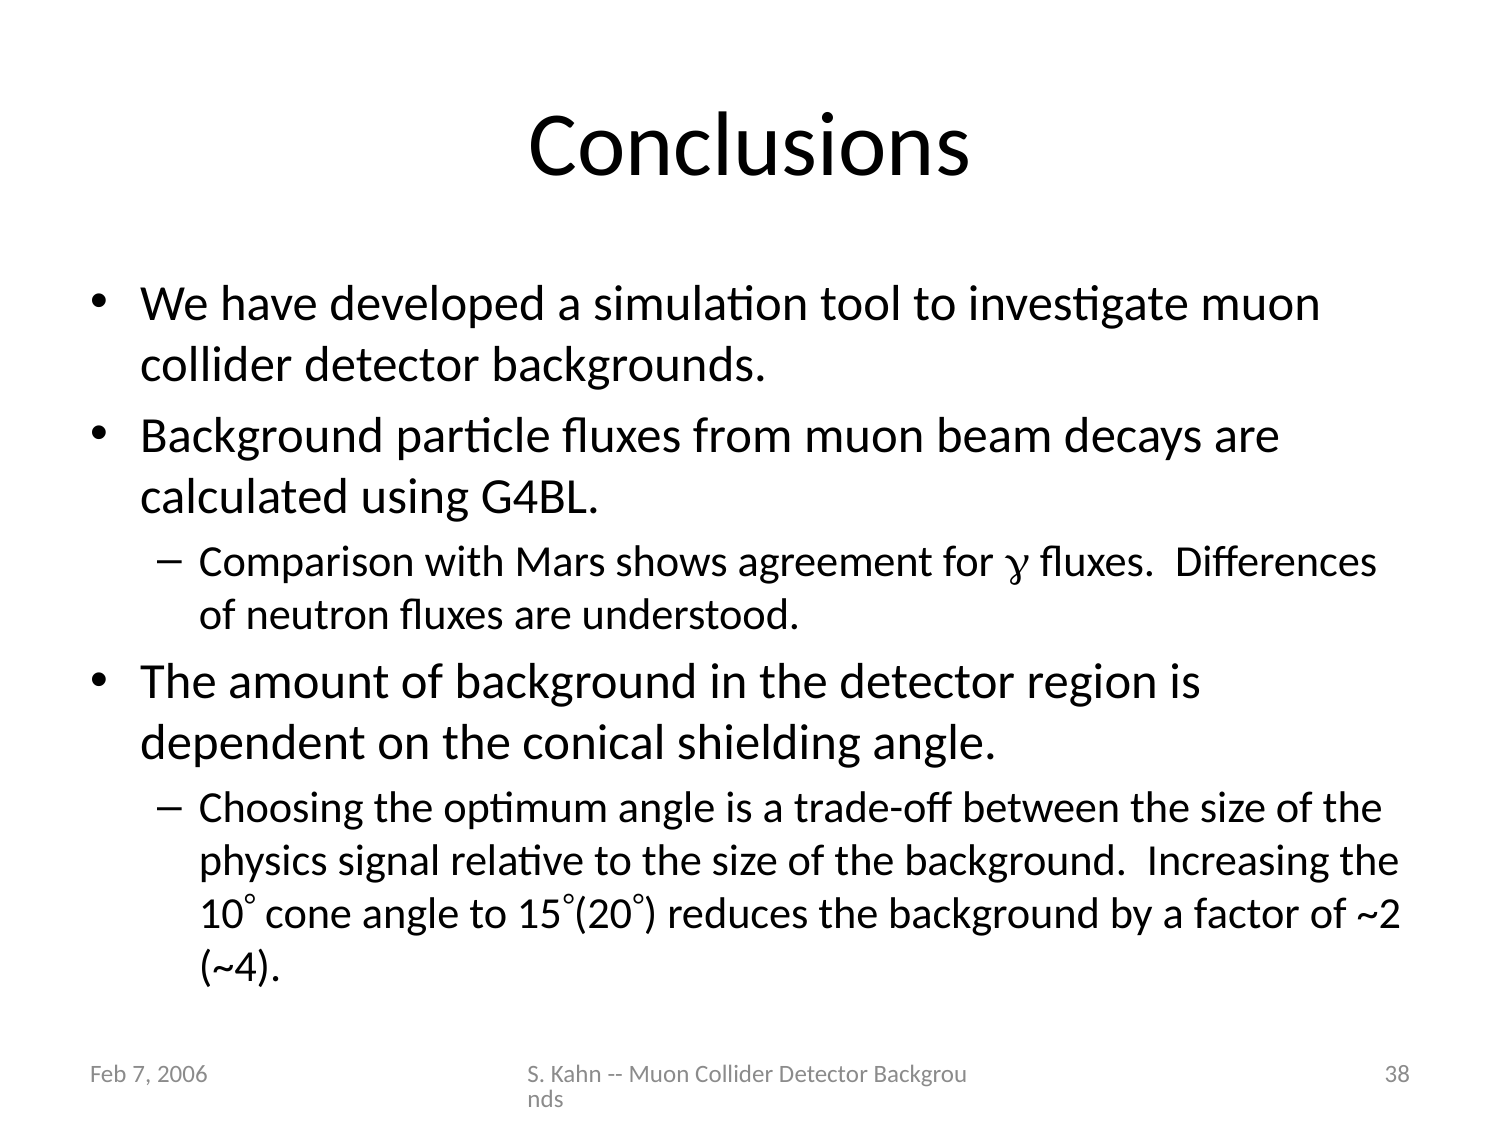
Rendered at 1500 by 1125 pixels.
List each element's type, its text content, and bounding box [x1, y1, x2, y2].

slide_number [75, 1042, 425, 1103]
list We have developed a simulation tool to investigate muon collider detector backgrounds. Background particle fluxes from muon beam decays are calculated using G4BL. Comparison with Mars shows agreement for  fluxes. Differences of neutron fluxes are understood. The amount of background in the detector region is dependent on the conical shielding angle. Choosing the optimum angle is a trade-off between the size of the physics signal relative to the size of the background. Increasing the 10 cone angle to 15(20) reduces the background by a factor of ~2 (~4). [75, 262, 1425, 1005]
title Conclusions [75, 45, 1425, 233]
footer S. Kahn -- Muon Collider Detector Backgrounds [512, 1042, 988, 1103]
slide_number 38 [1074, 1042, 1425, 1103]
